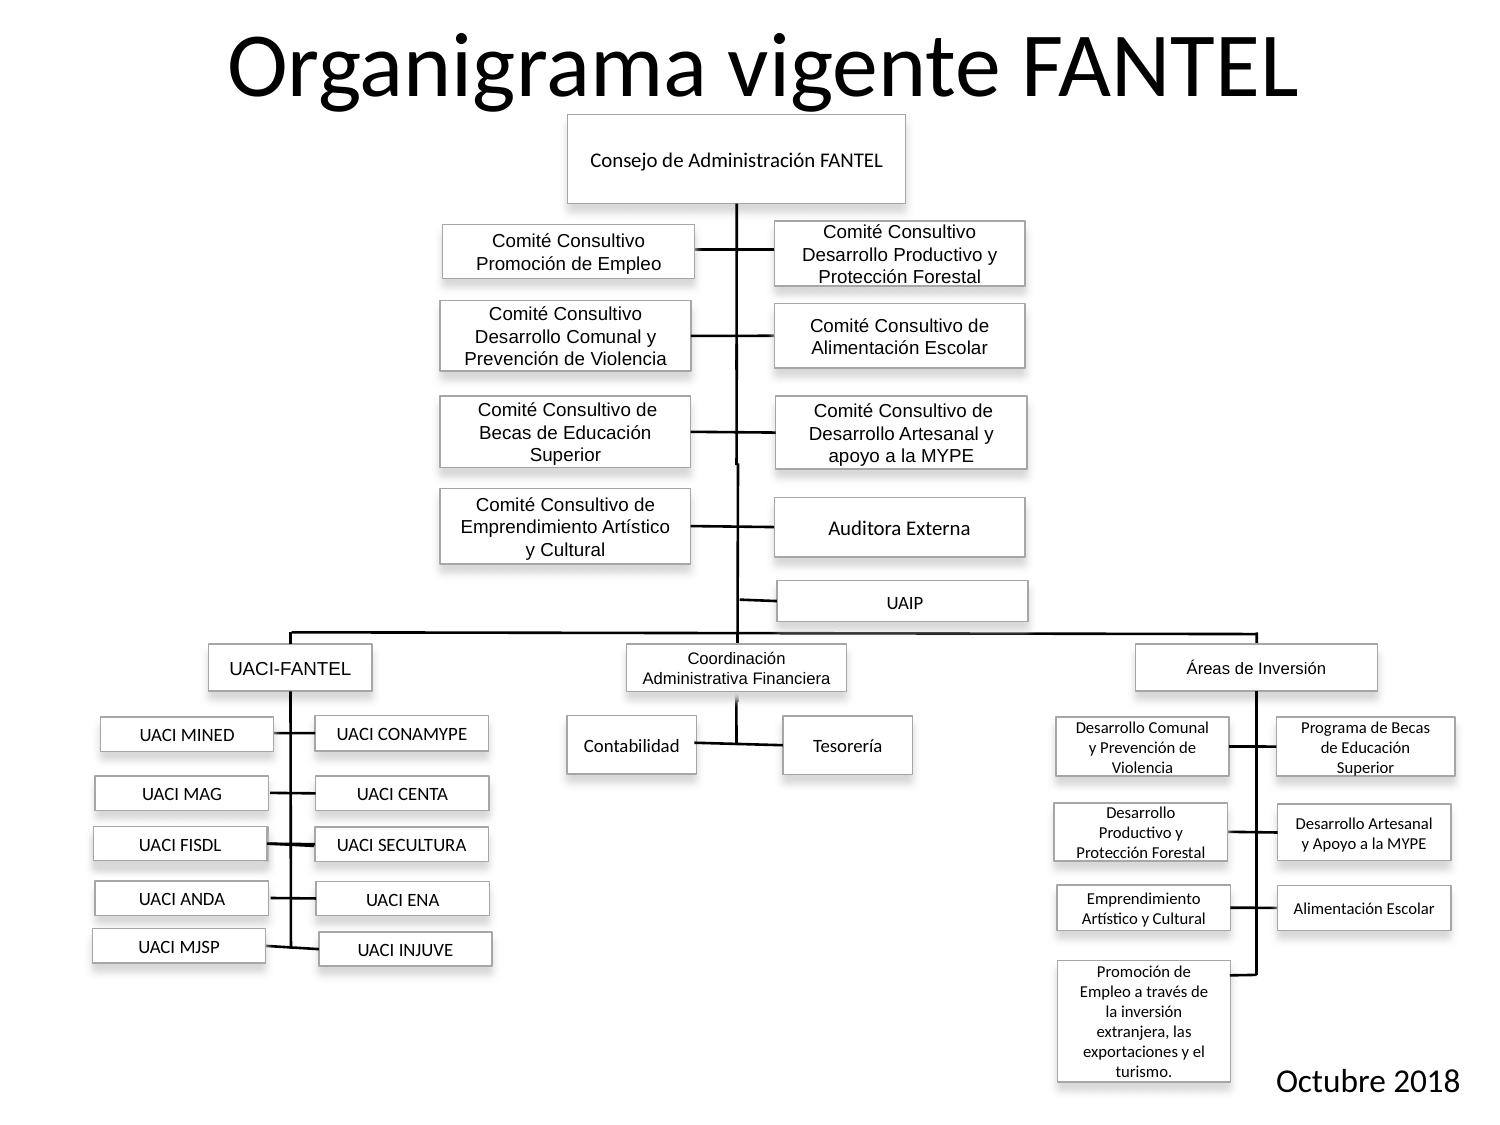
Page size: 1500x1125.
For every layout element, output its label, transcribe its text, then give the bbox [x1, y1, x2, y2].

text_box UACI ANDA [93, 879, 203, 918]
text_box UACI MAG [93, 774, 203, 813]
text_box Octubre 2018 [1261, 1051, 1500, 1107]
text_box Promoción de Empleo a través de la inversión extranjera, las exportaciones y el turismo. [1055, 983, 1233, 1084]
text_box Alimentación Escolar [1383, 883, 1453, 932]
title Organigrama vigente FANTEL [88, 1, 1439, 117]
text_box Desarrollo Artesanal y Apoyo a la MYPE [1383, 802, 1453, 863]
text_box UACI MINED [98, 715, 203, 753]
text_box UACI MJSP [90, 927, 203, 965]
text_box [266, 843, 315, 847]
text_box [208, 114, 1378, 976]
text_box Programa de Becas de Educación Superior [1383, 715, 1457, 778]
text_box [265, 945, 320, 950]
text_box UACI FISDL [91, 824, 203, 863]
